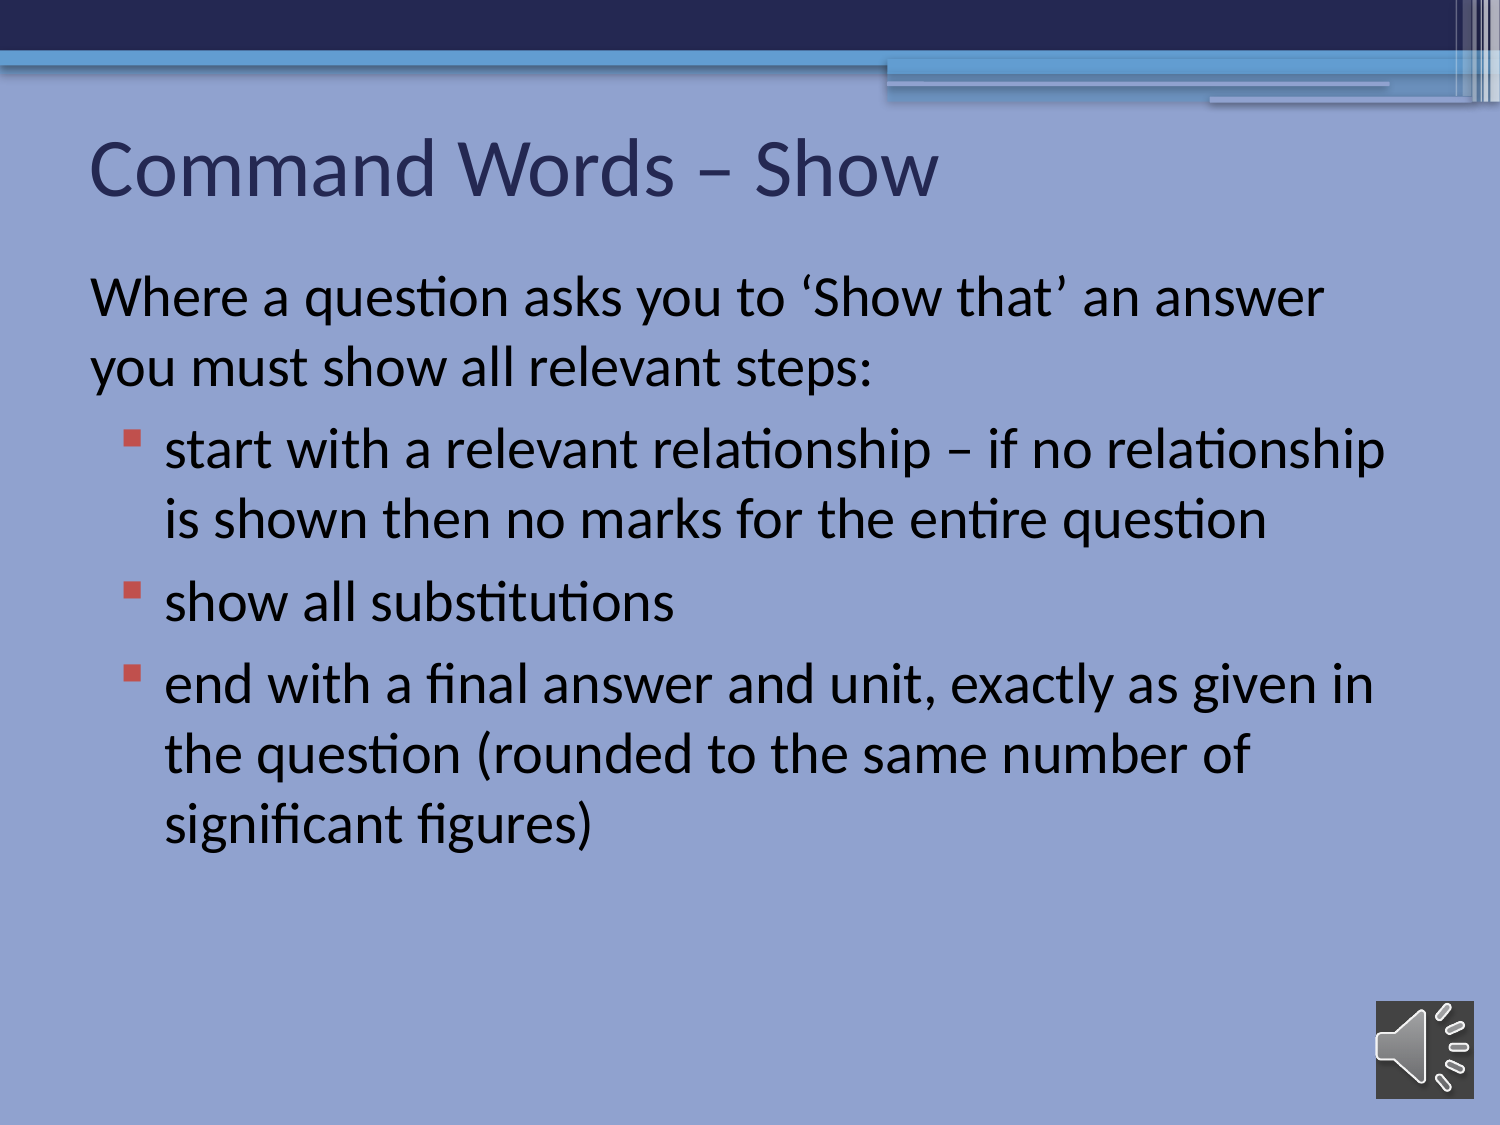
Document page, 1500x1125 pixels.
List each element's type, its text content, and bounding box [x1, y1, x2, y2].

text_box Where a question asks you to ‘Show that’ an answer you must show all relevant steps: start with a relevant relationship – if no relationship is shown then no marks for the entire question show all substitutions end with a final answer and unit, exactly as given in the question (rounded to the same number of significant figures) [74, 250, 1440, 863]
picture [1374, 999, 1476, 1101]
title Command Words – Show [75, 75, 1425, 250]
